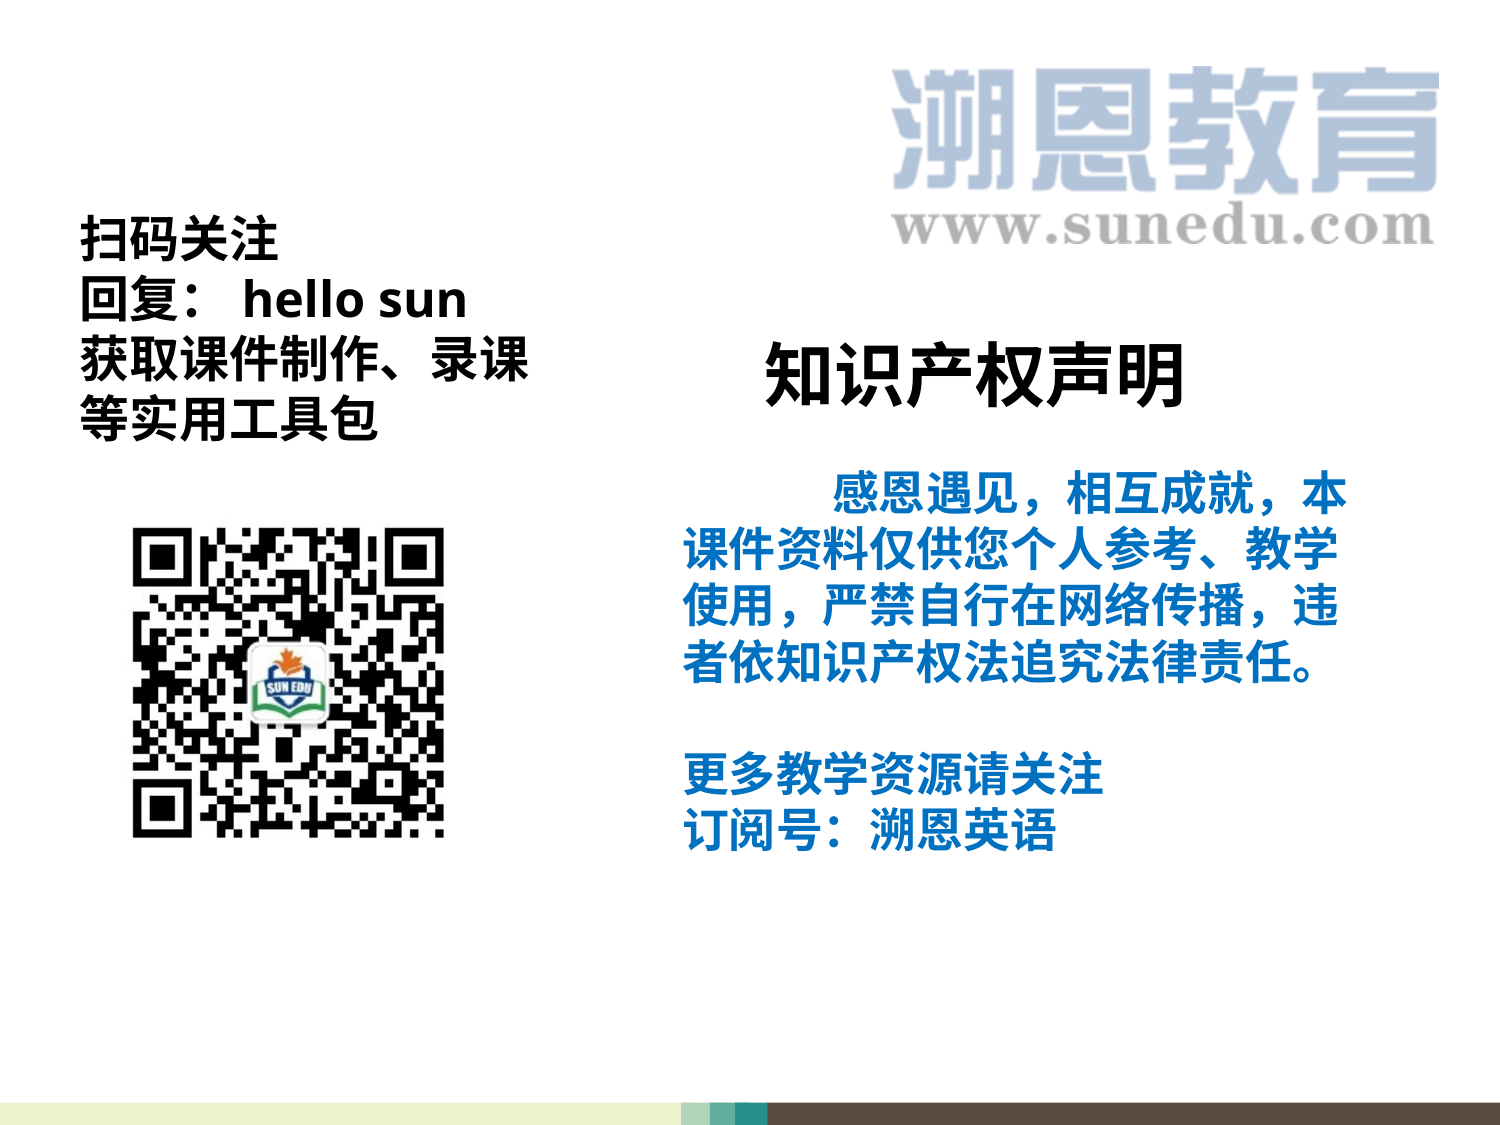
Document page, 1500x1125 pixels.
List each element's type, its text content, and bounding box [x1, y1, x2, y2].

text_box 感恩遇见，相互成就，本课件资料仅供您个人参考、教学使用，严禁自行在网络传播，违者依知识产权法追究法律责任。 更多教学资源请关注 订阅号：溯恩英语 [667, 456, 1392, 865]
text_box 扫码关注 回复：hello sun 获取课件制作、录课等实用工具包 [64, 200, 545, 456]
picture [891, 66, 1439, 244]
picture [108, 503, 469, 864]
text_box 知识产权声明 [750, 323, 1231, 423]
